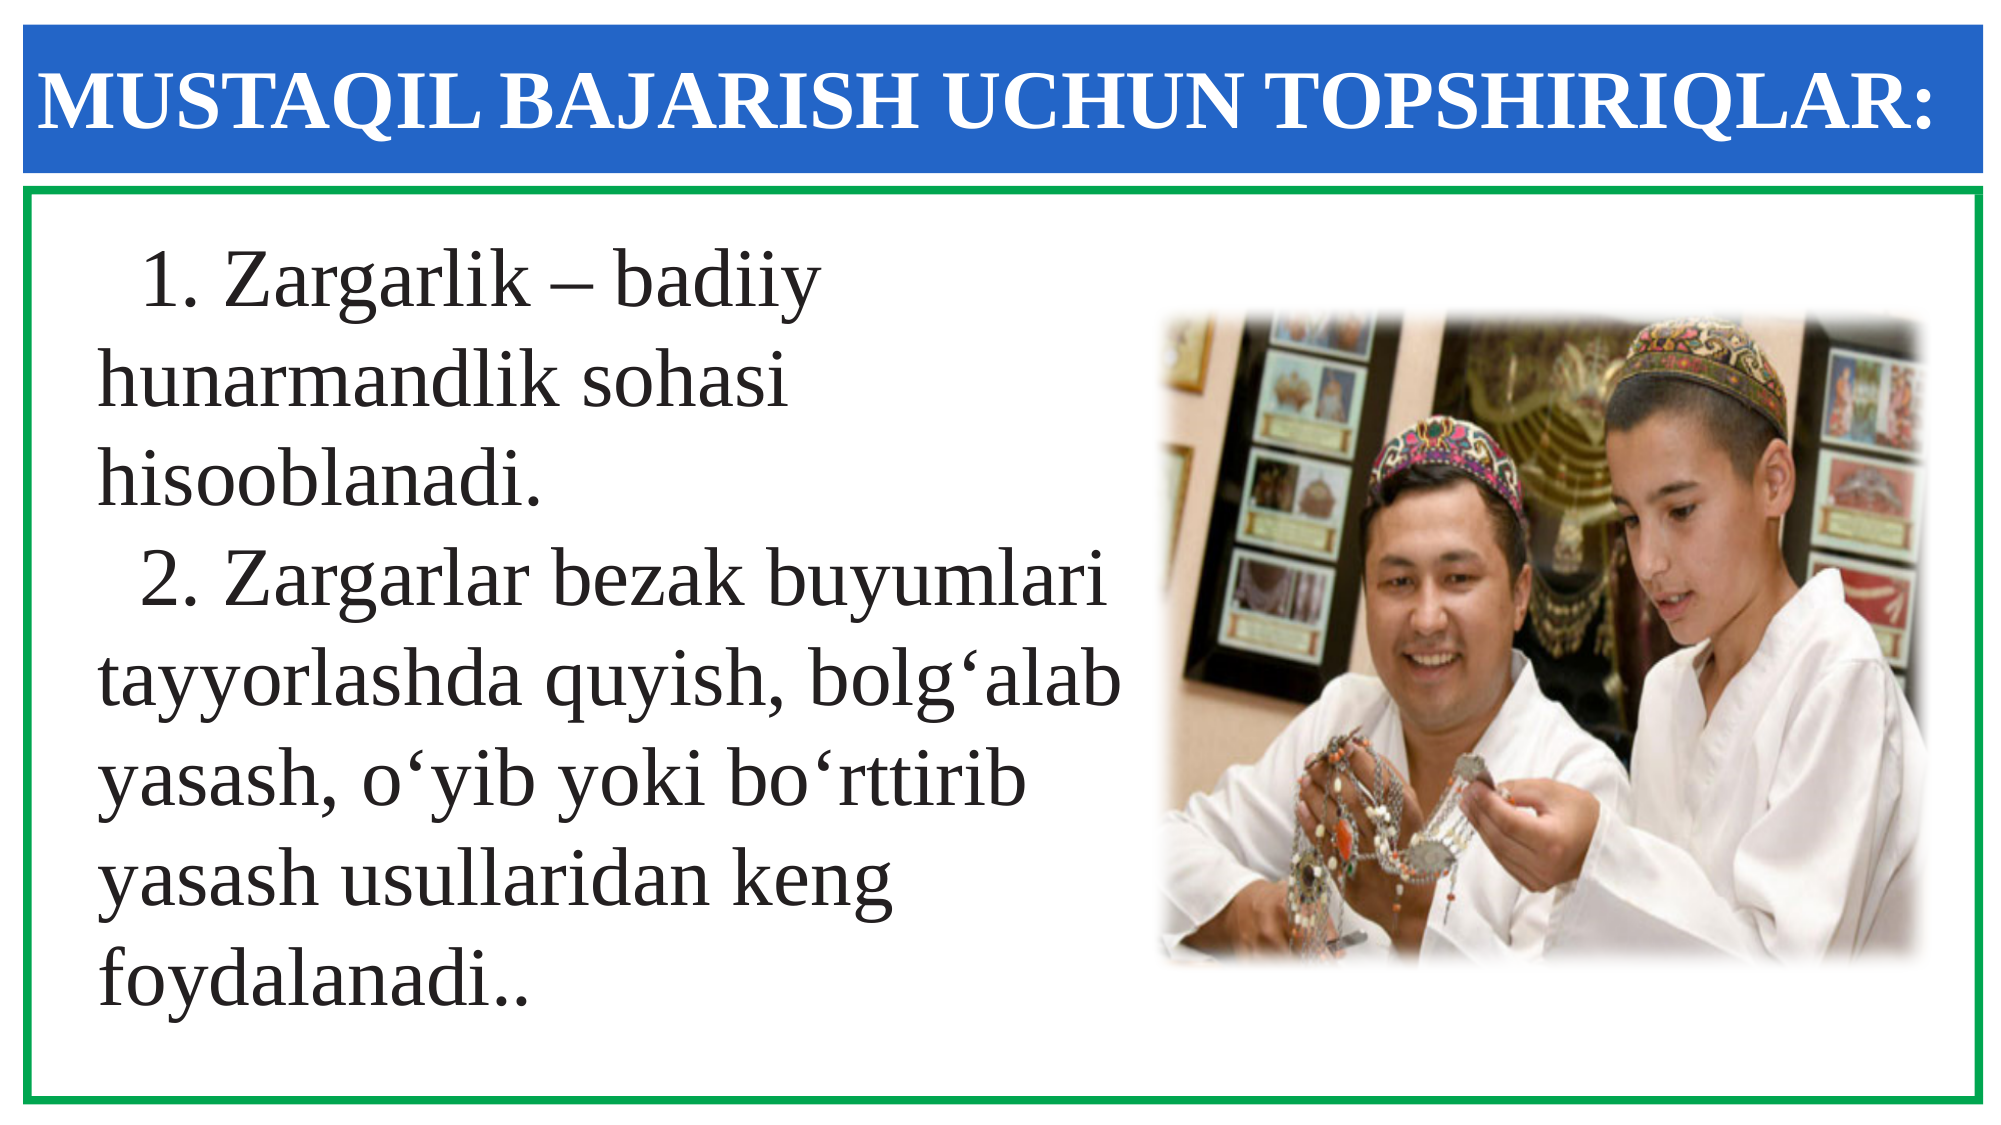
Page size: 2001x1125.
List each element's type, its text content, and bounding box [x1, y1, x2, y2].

title MUSTAQIL BAJARISH UCHUN TOPSHIRIQLAR: [17, 43, 1959, 148]
list 1. Zargarlik – badiiy hunarmandlik sohasi hisooblanadi. 2. Zargarlar bezak buyumlari tayyorlashda quyish, bolg‘alab yasash, o‘yib yoki bo‘rttirib yasash usullaridan keng foydalanadi.. [97, 222, 1153, 1125]
picture [1152, 304, 1934, 973]
